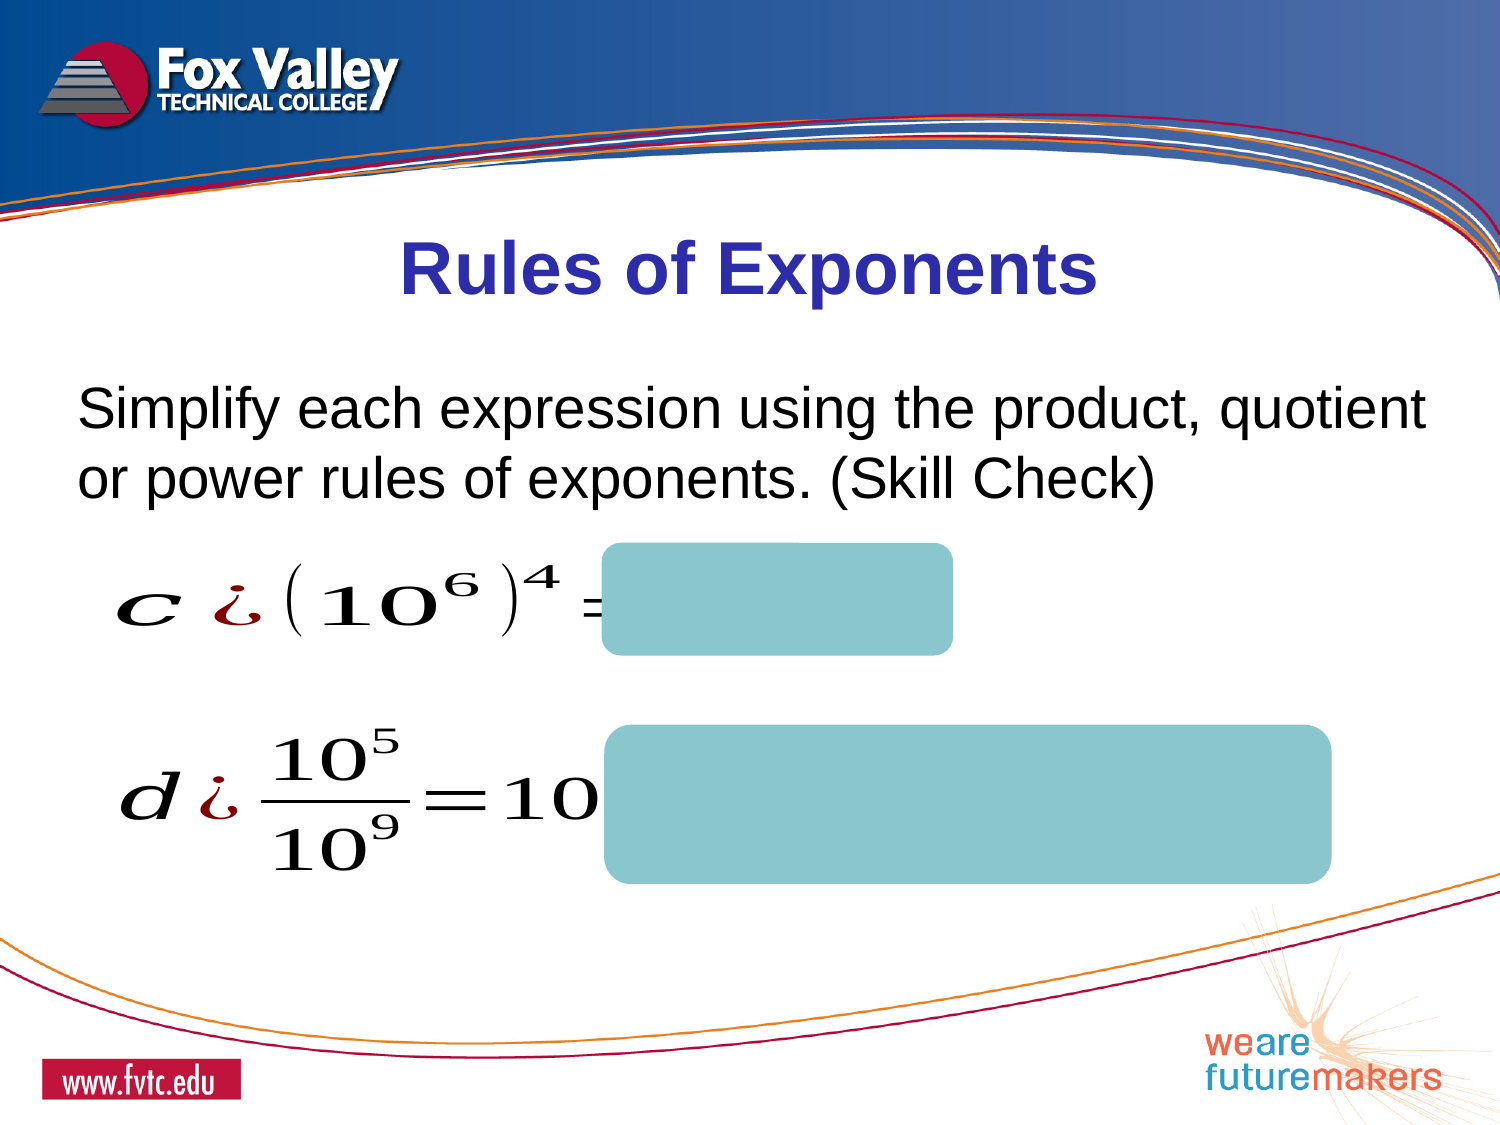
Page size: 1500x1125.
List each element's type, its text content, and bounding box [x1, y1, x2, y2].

picture [0, 0, 1500, 1125]
text_box [602, 543, 953, 655]
text_box Simplify each expression using the product, quotient or power rules of exponents. (Skill Check) [62, 362, 1475, 518]
text_box Rules of Exponents [384, 212, 1115, 318]
text_box [604, 725, 1331, 884]
